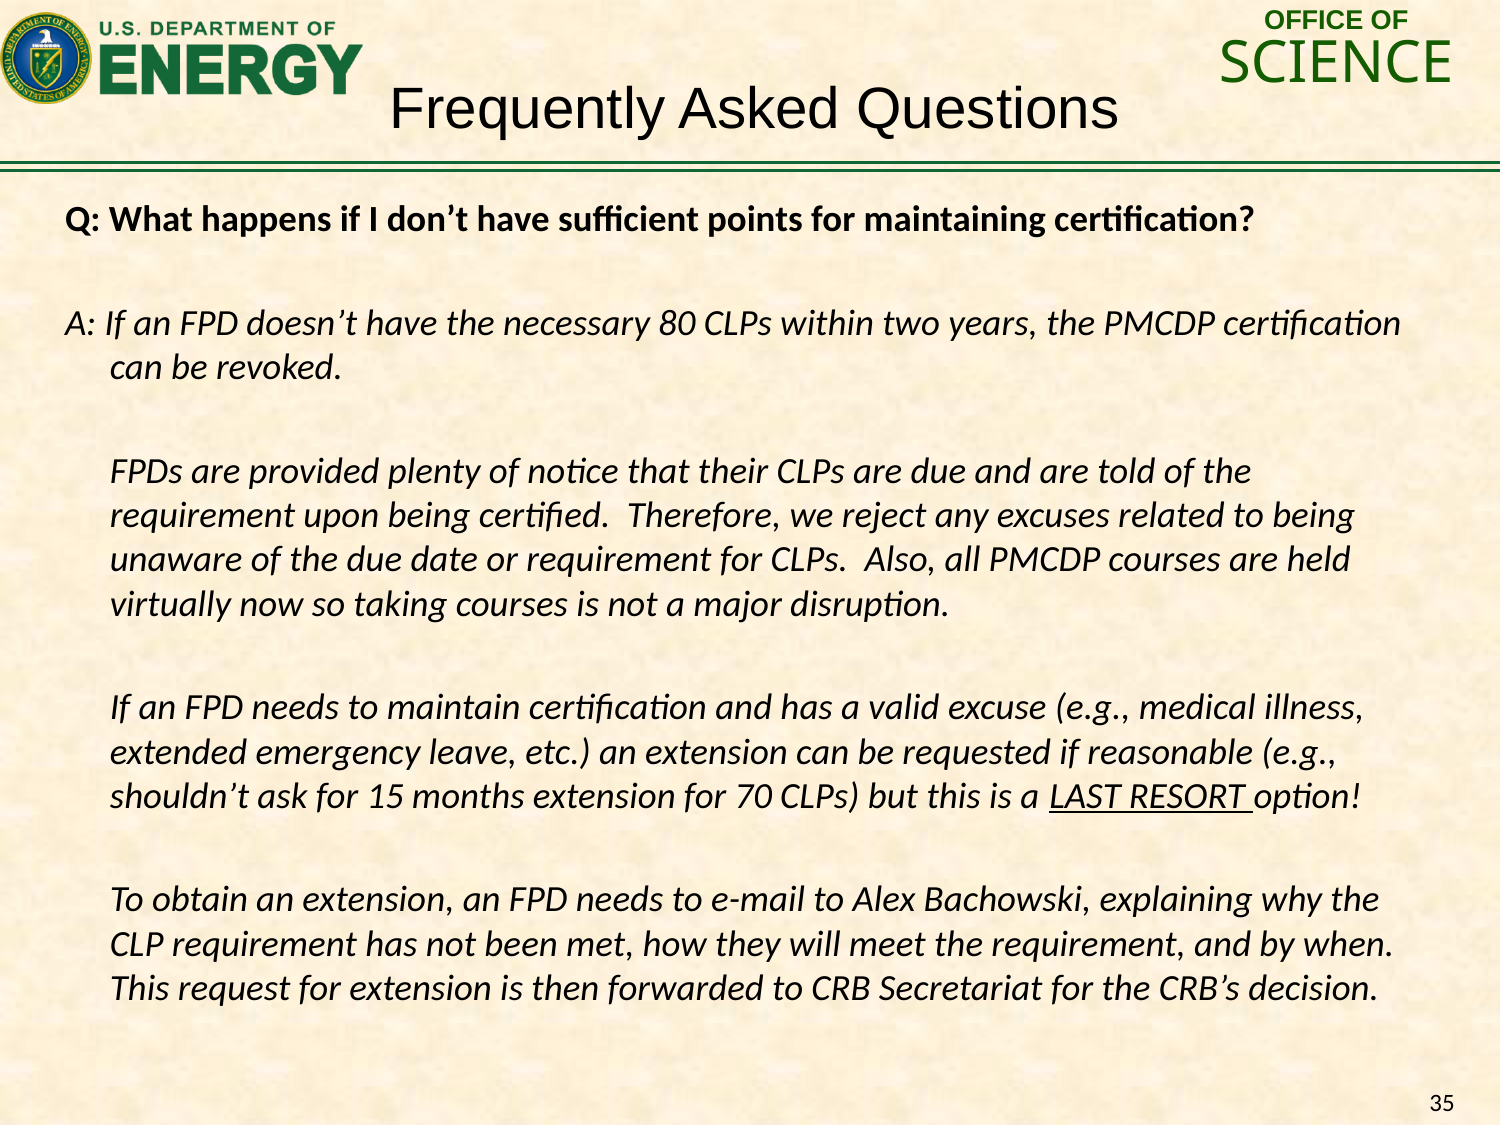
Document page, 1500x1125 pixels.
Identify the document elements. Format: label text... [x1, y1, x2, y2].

list Q: What happens if I don’t have sufficient points for maintaining certification? A: If an FPD doesn’t have the necessary 80 CLPs within two years, the PMCDP certification can be revoked. FPDs are provided plenty of notice that their CLPs are due and are told of the requirement upon being certified. Therefore, we reject any excuses related to being unaware of the due date or requirement for CLPs. Also, all PMCDP courses are held virtually now so taking courses is not a major disruption. If an FPD needs to maintain certification and has a valid excuse (e.g., medical illness, extended emergency leave, etc.) an extension can be requested if reasonable (e.g., shouldn’t ask for 15 months extension for 70 CLPs) but this is a LAST RESORT option! To obtain an extension, an FPD needs to e-mail to Alex Bachowski, explaining why the CLP requirement has not been met, how they will meet the requirement, and by when. This request for extension is then forwarded to CRB Secretariat for the CRB’s decision. [50, 187, 1425, 1050]
picture [0, 172, 1500, 1125]
picture [0, 0, 1500, 161]
picture [0, 164, 1500, 169]
text_box Frequently Asked Questions [374, 62, 1200, 148]
